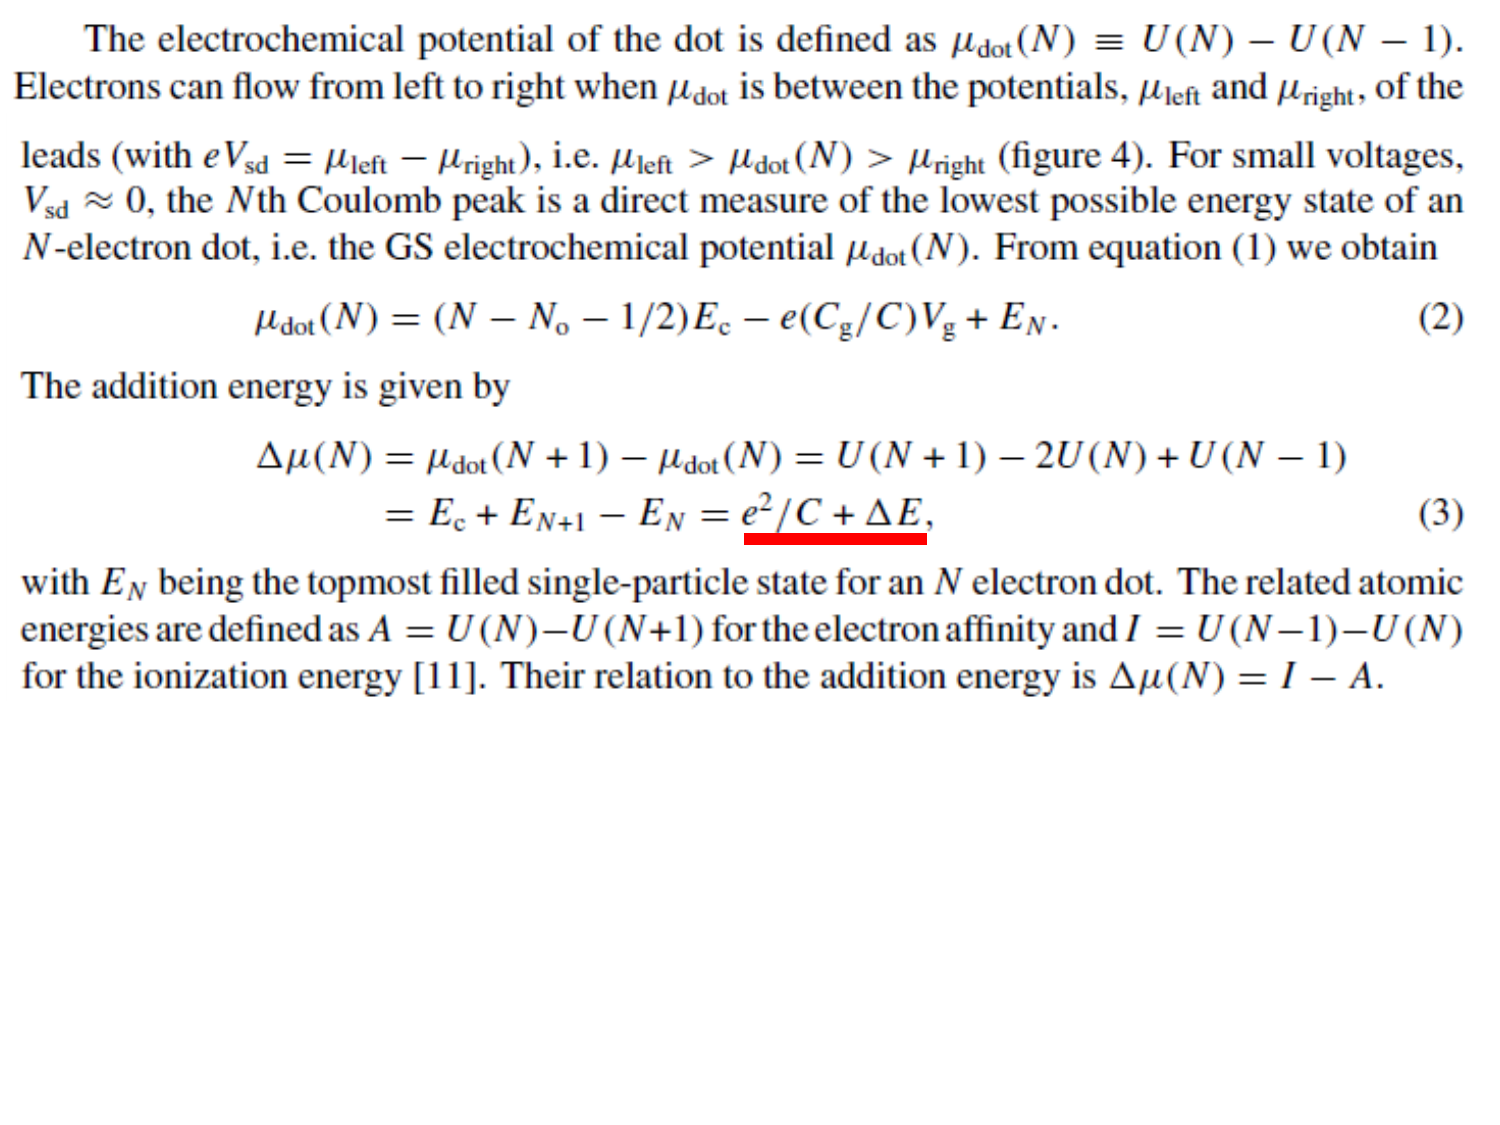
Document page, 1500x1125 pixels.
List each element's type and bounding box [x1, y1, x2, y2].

picture [4, 18, 1483, 701]
